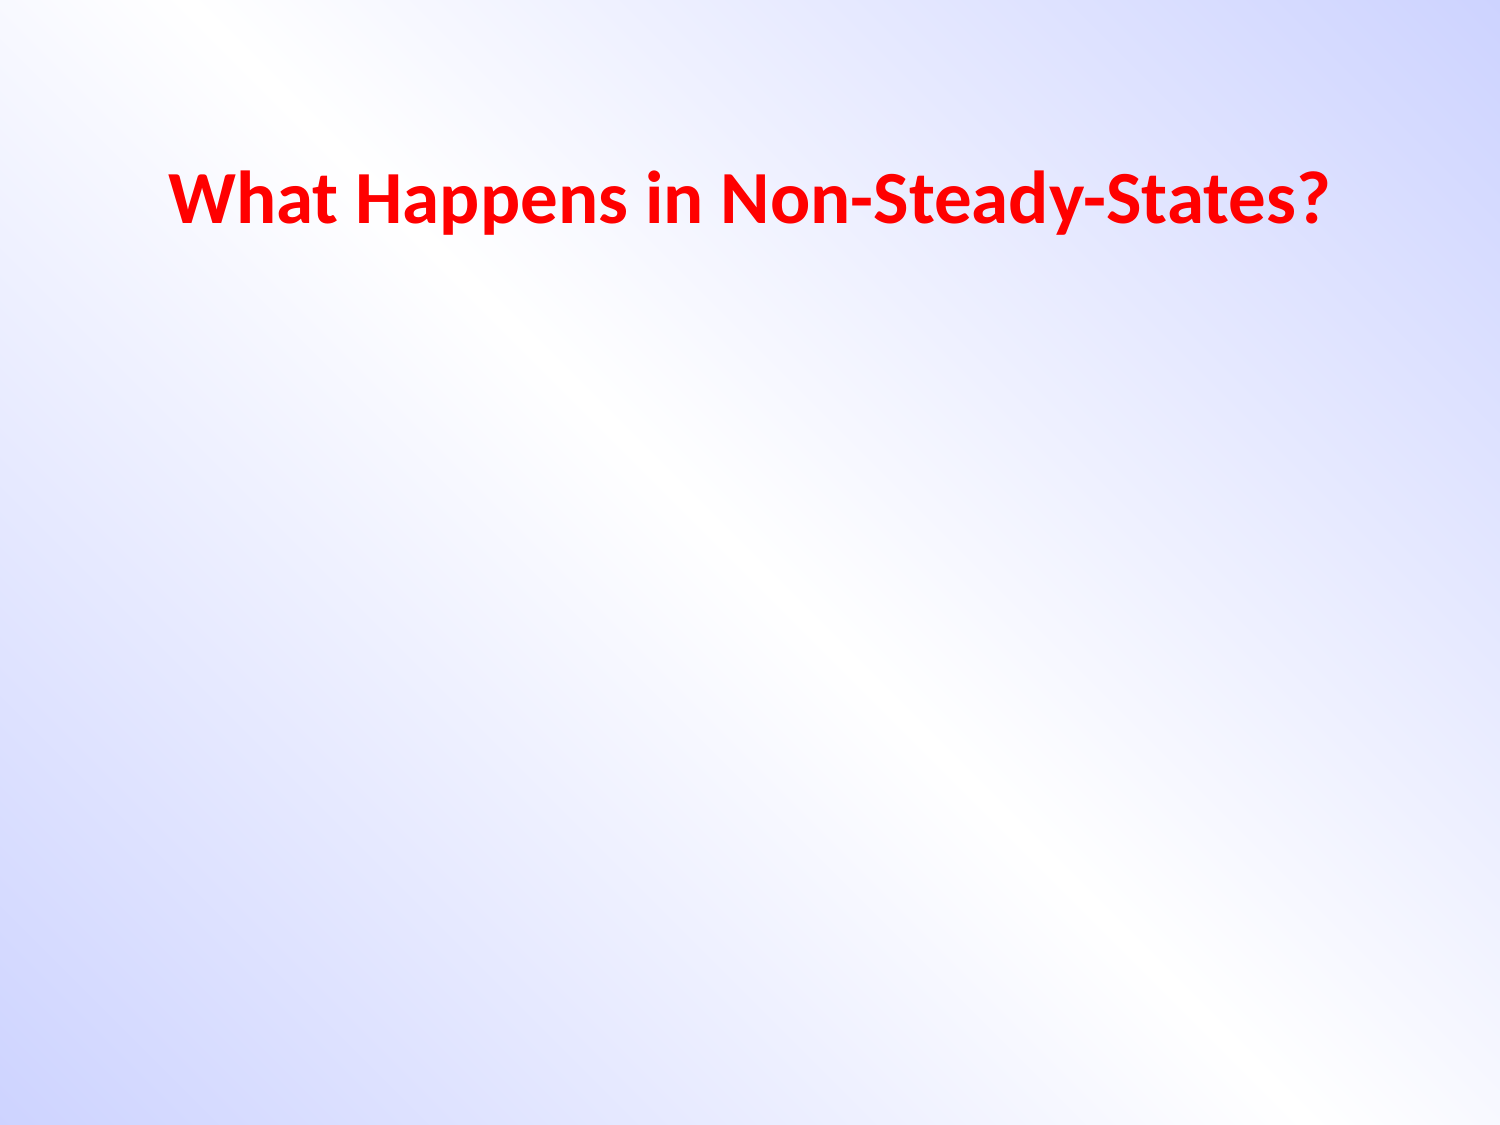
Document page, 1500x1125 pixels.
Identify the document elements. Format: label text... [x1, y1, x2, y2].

title What Happens in Non-Steady-States? [112, 99, 1388, 288]
